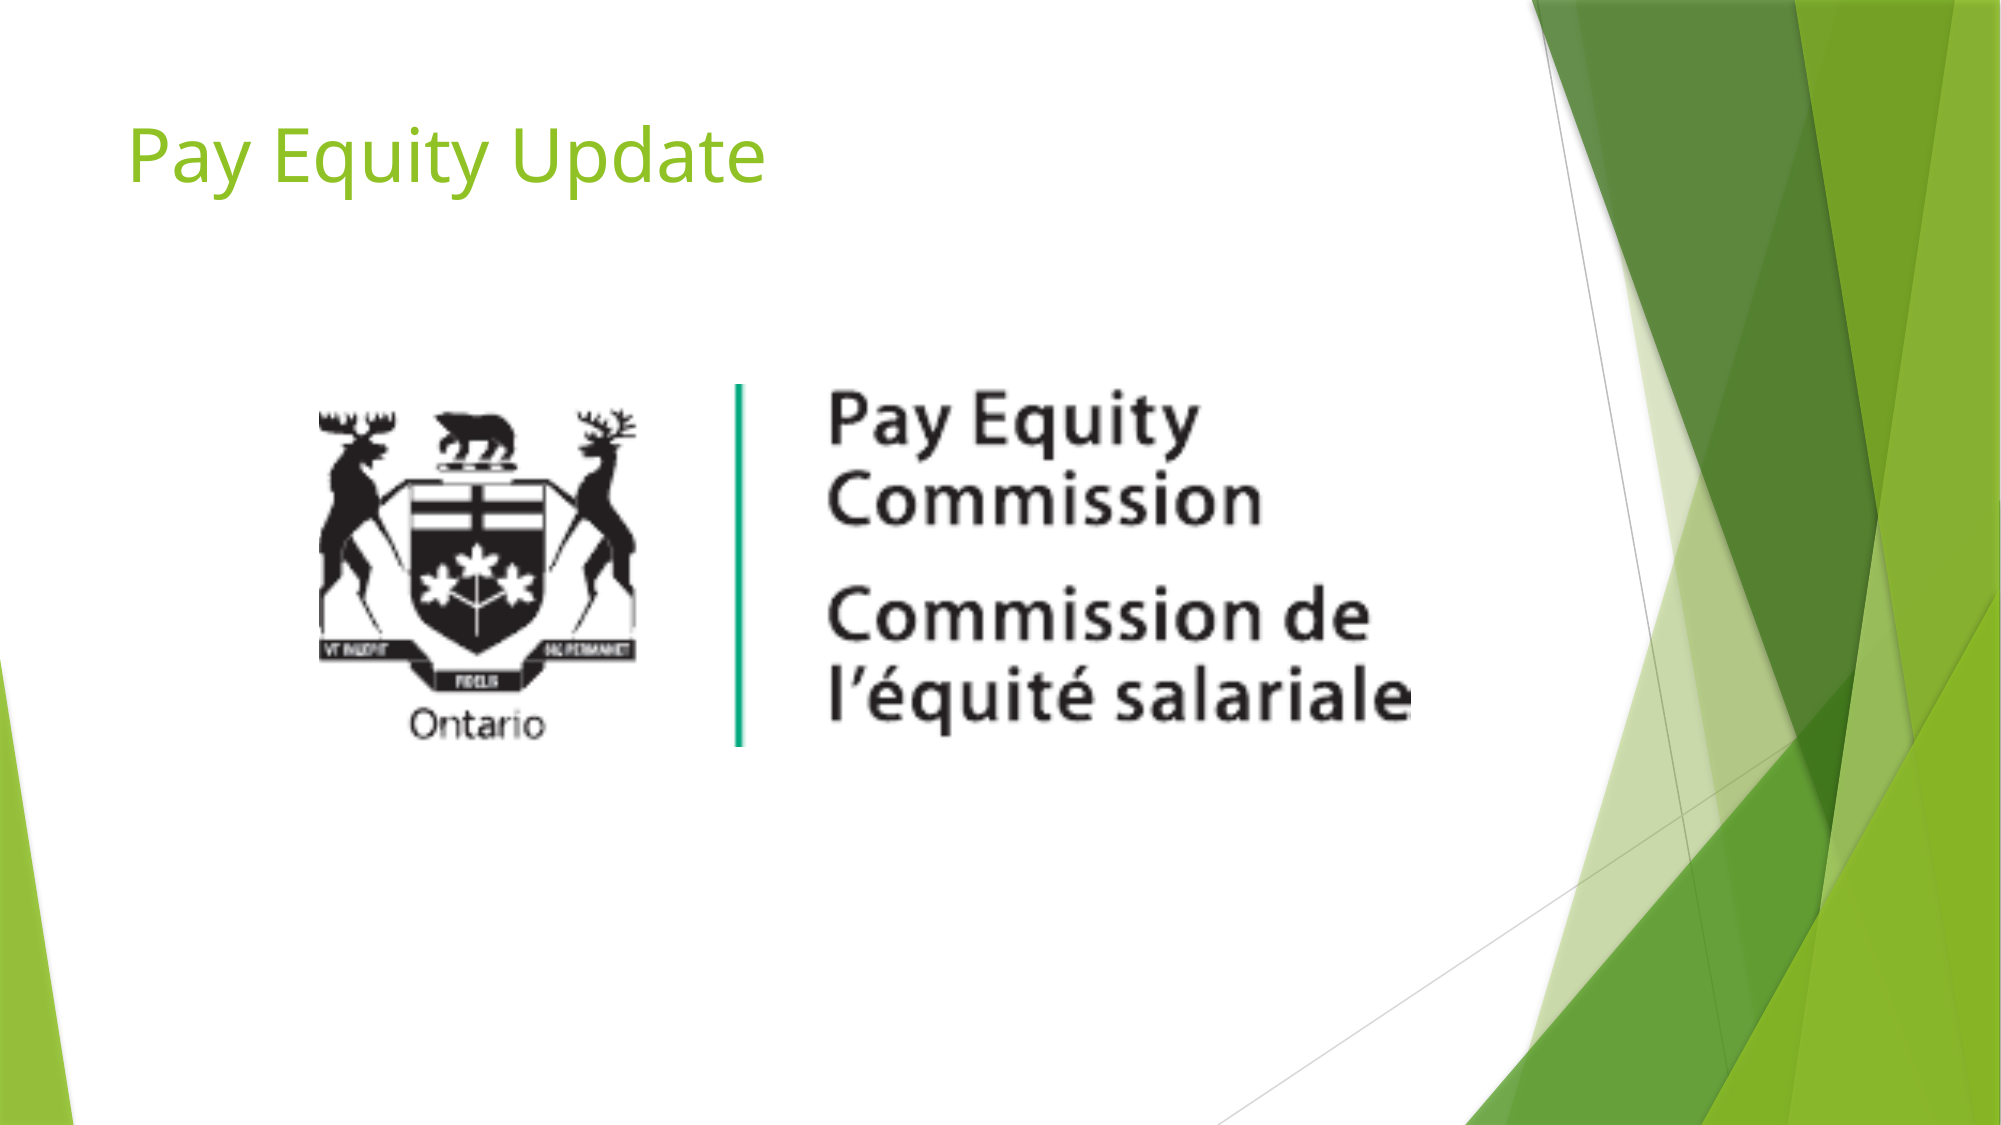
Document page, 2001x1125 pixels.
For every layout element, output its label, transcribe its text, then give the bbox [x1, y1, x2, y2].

title Pay Equity Update [111, 99, 1522, 317]
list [318, 383, 1412, 748]
